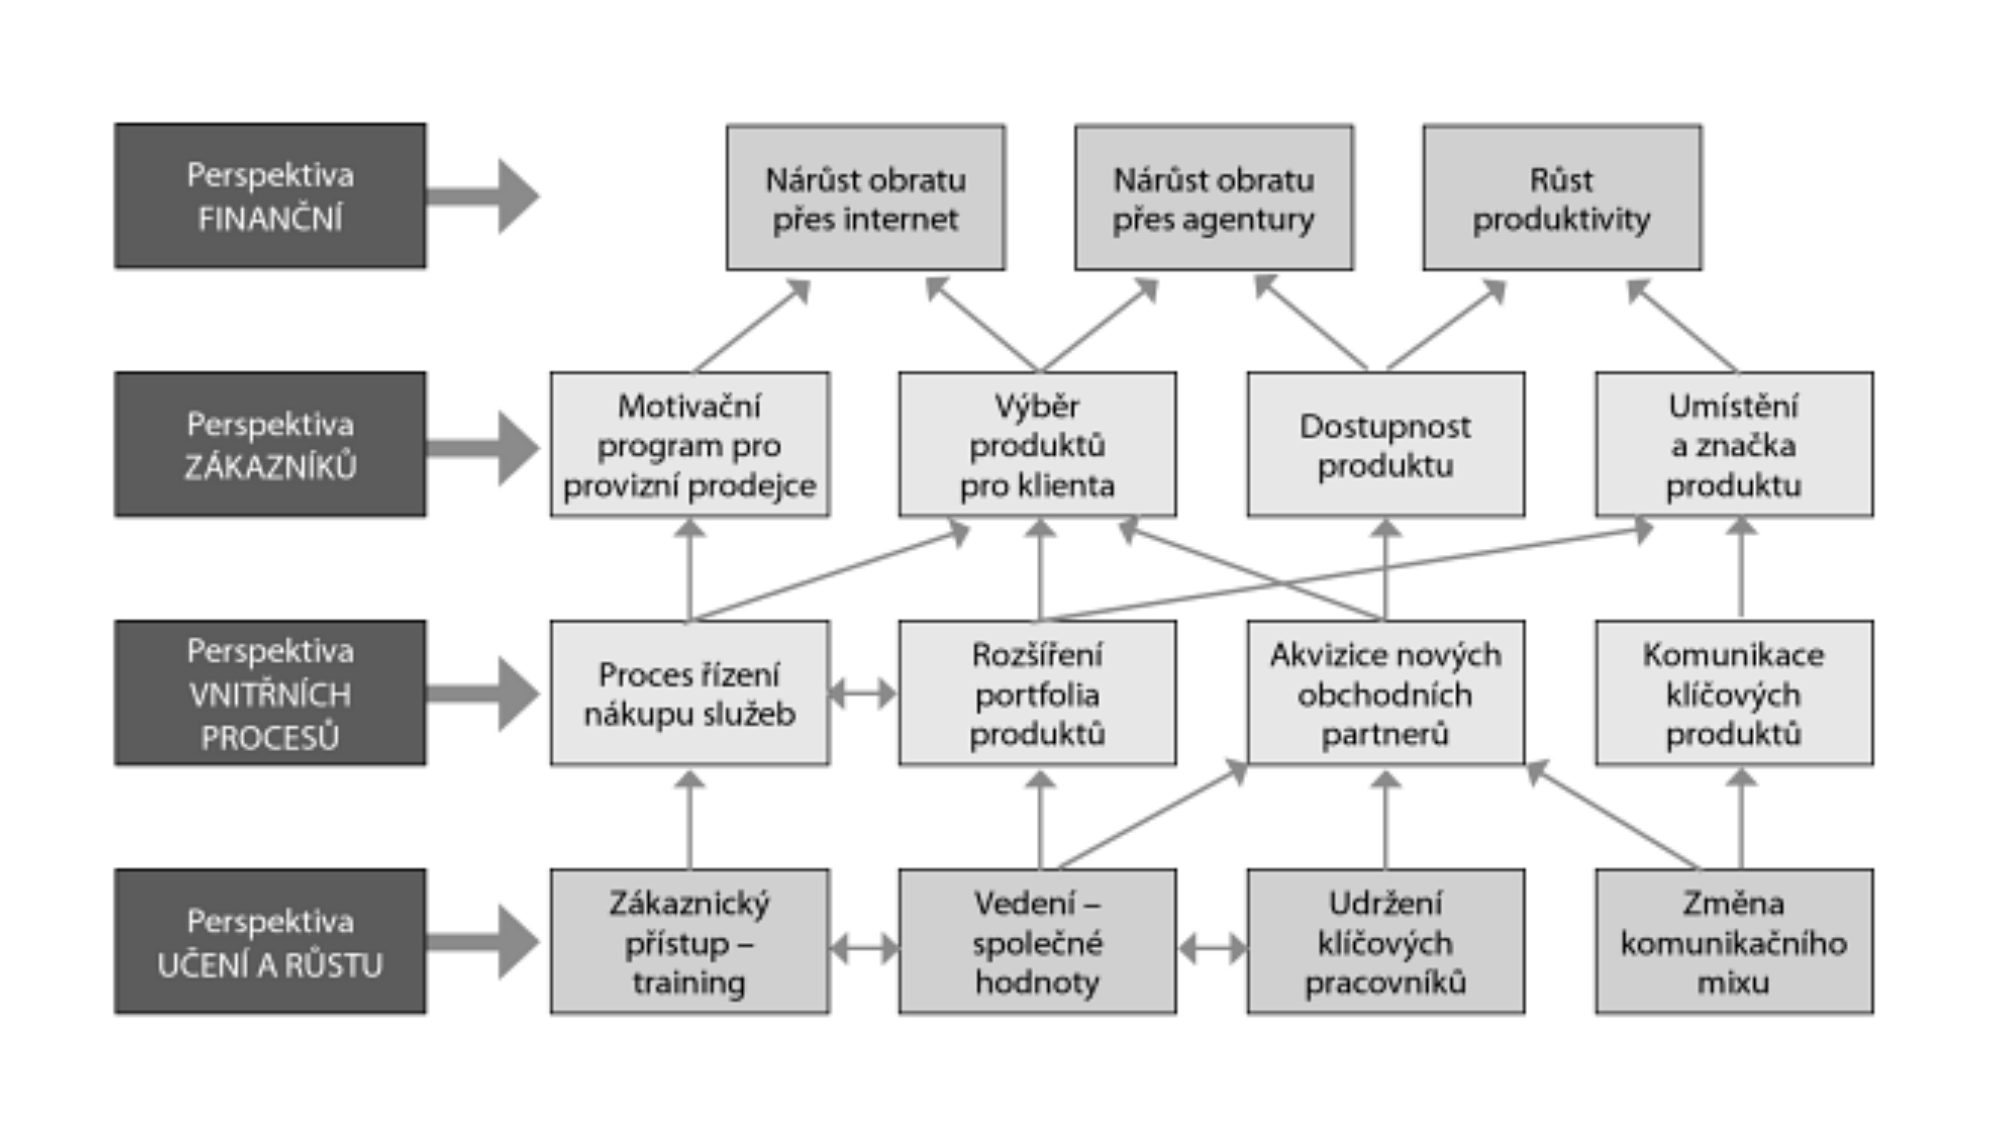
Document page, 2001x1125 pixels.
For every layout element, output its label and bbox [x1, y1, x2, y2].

list [80, 78, 1920, 1044]
